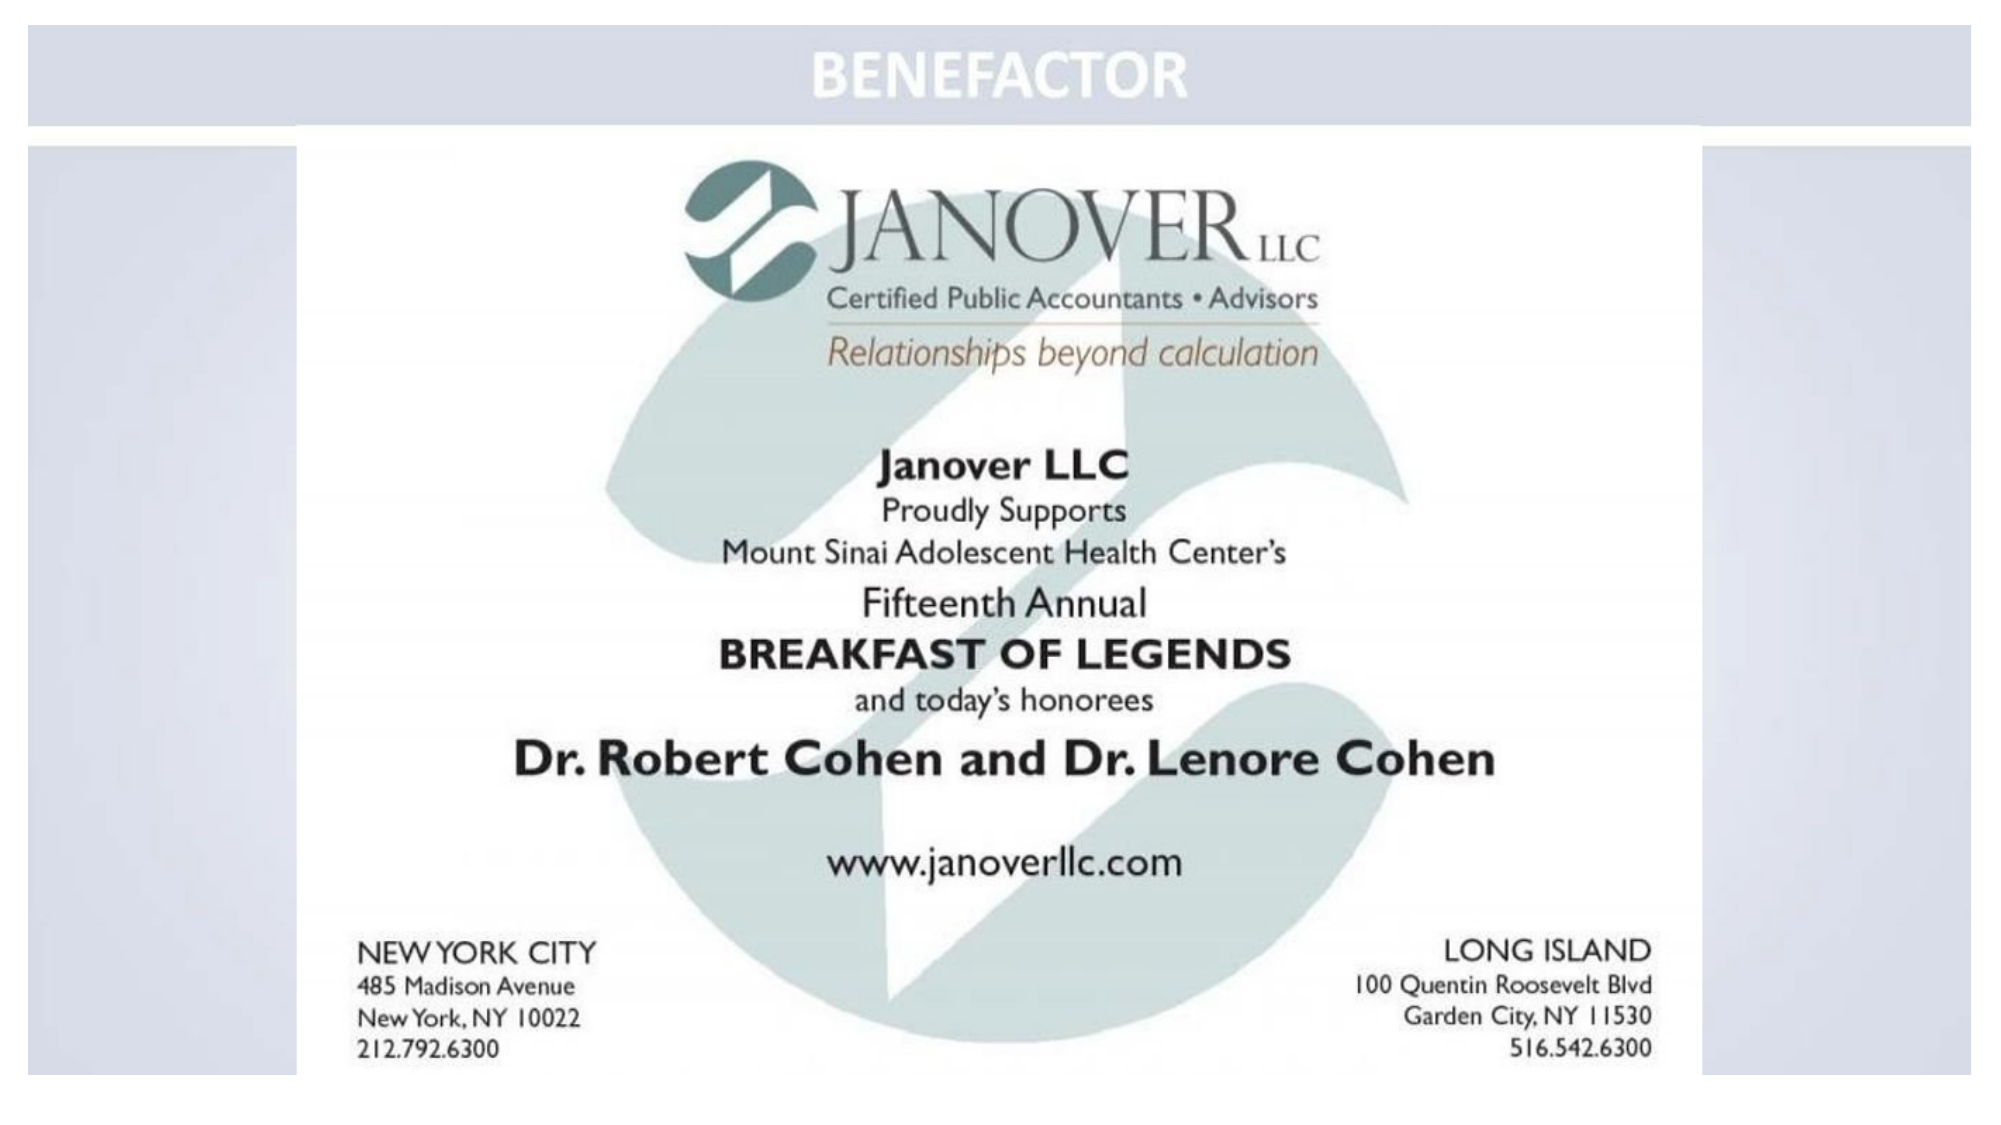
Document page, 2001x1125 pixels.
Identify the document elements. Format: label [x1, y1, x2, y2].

text_box [296, 132, 1703, 1075]
text_box [28, 25, 1972, 1075]
